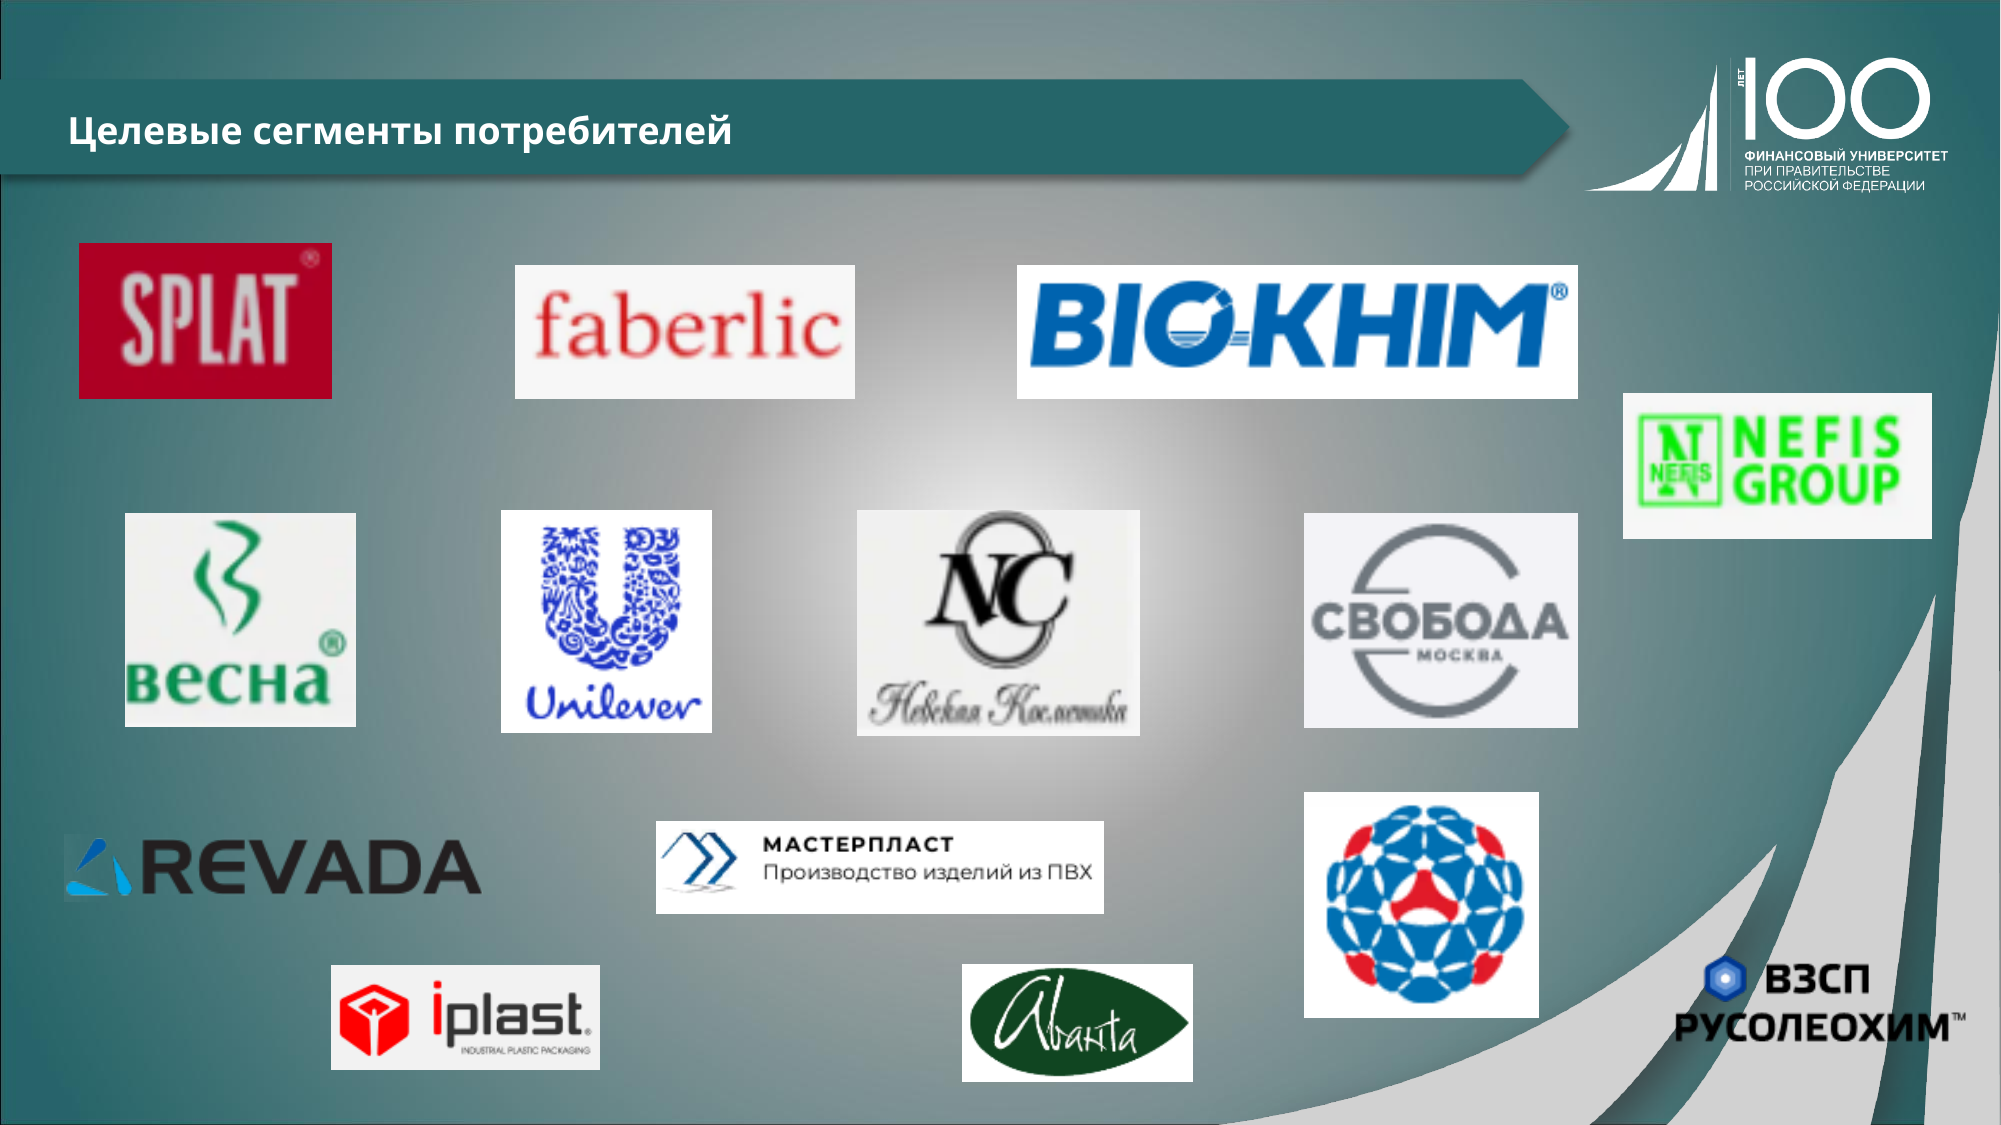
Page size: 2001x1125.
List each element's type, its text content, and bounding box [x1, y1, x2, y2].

picture [0, 0, 2001, 1125]
picture [1304, 792, 1540, 1018]
picture [1623, 393, 1932, 539]
picture [1304, 513, 1578, 728]
picture [1645, 950, 1994, 1056]
title Целевые сегменты потребителей [52, 93, 1778, 161]
